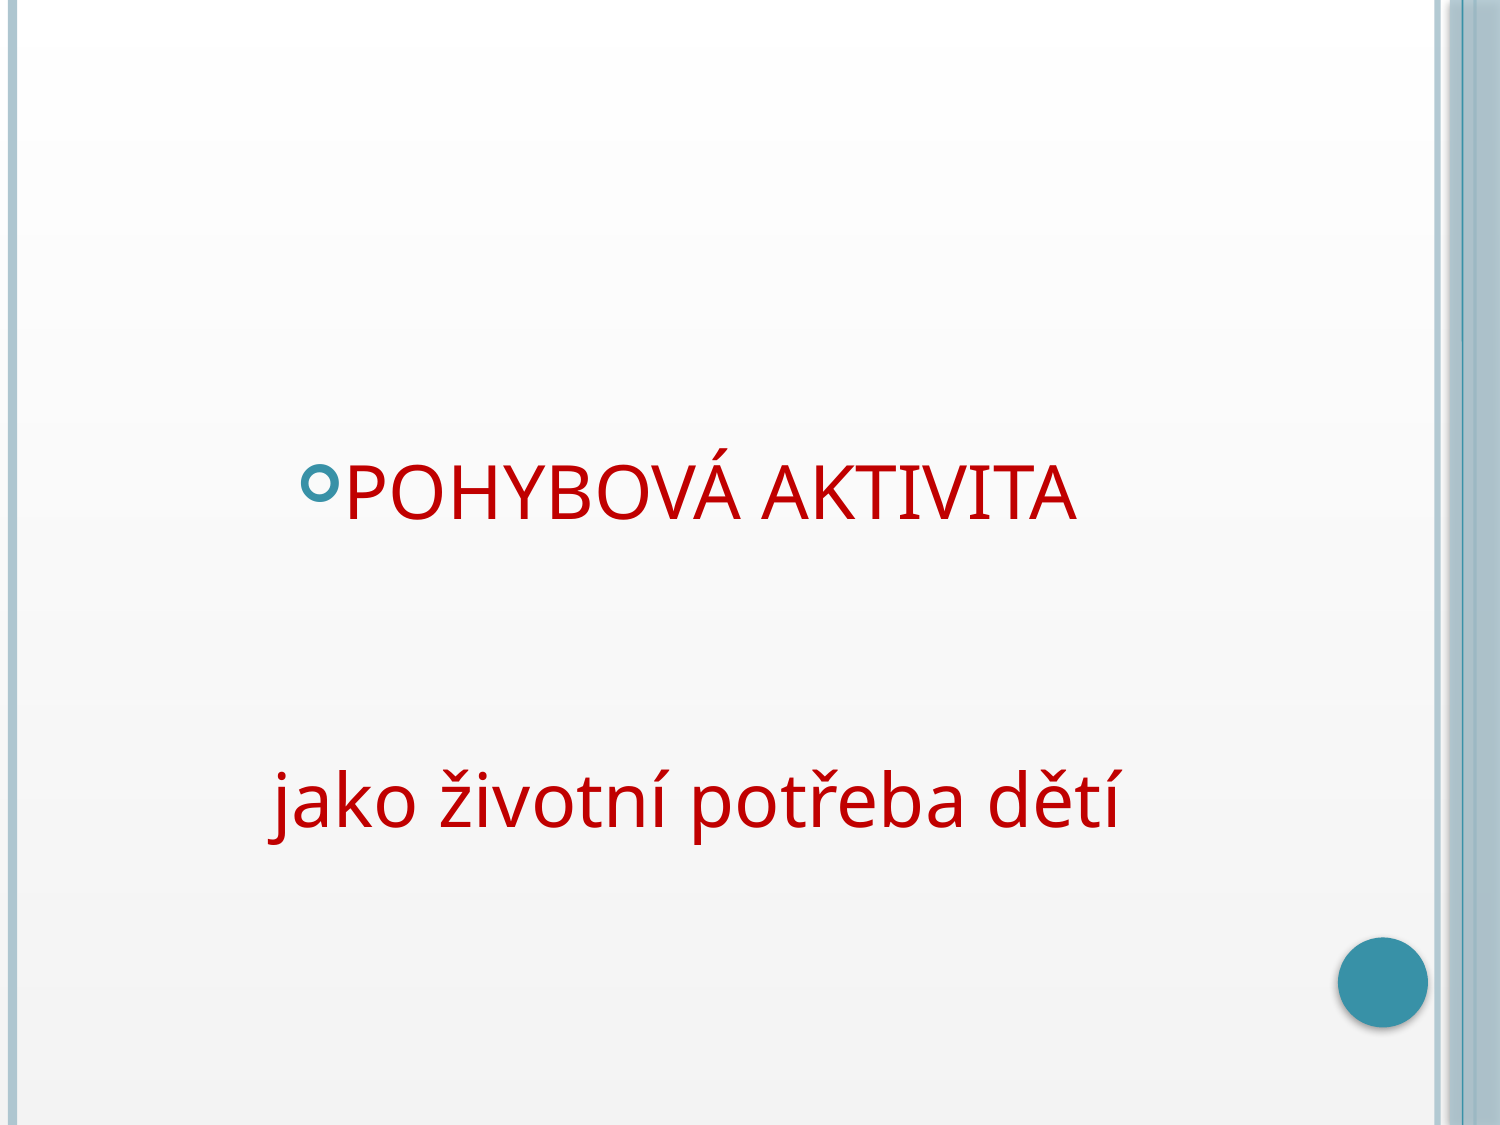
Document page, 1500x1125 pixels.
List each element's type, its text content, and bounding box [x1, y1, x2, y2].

list Pohybová aktivita jako životní potřeba dětí [75, 262, 1300, 1062]
